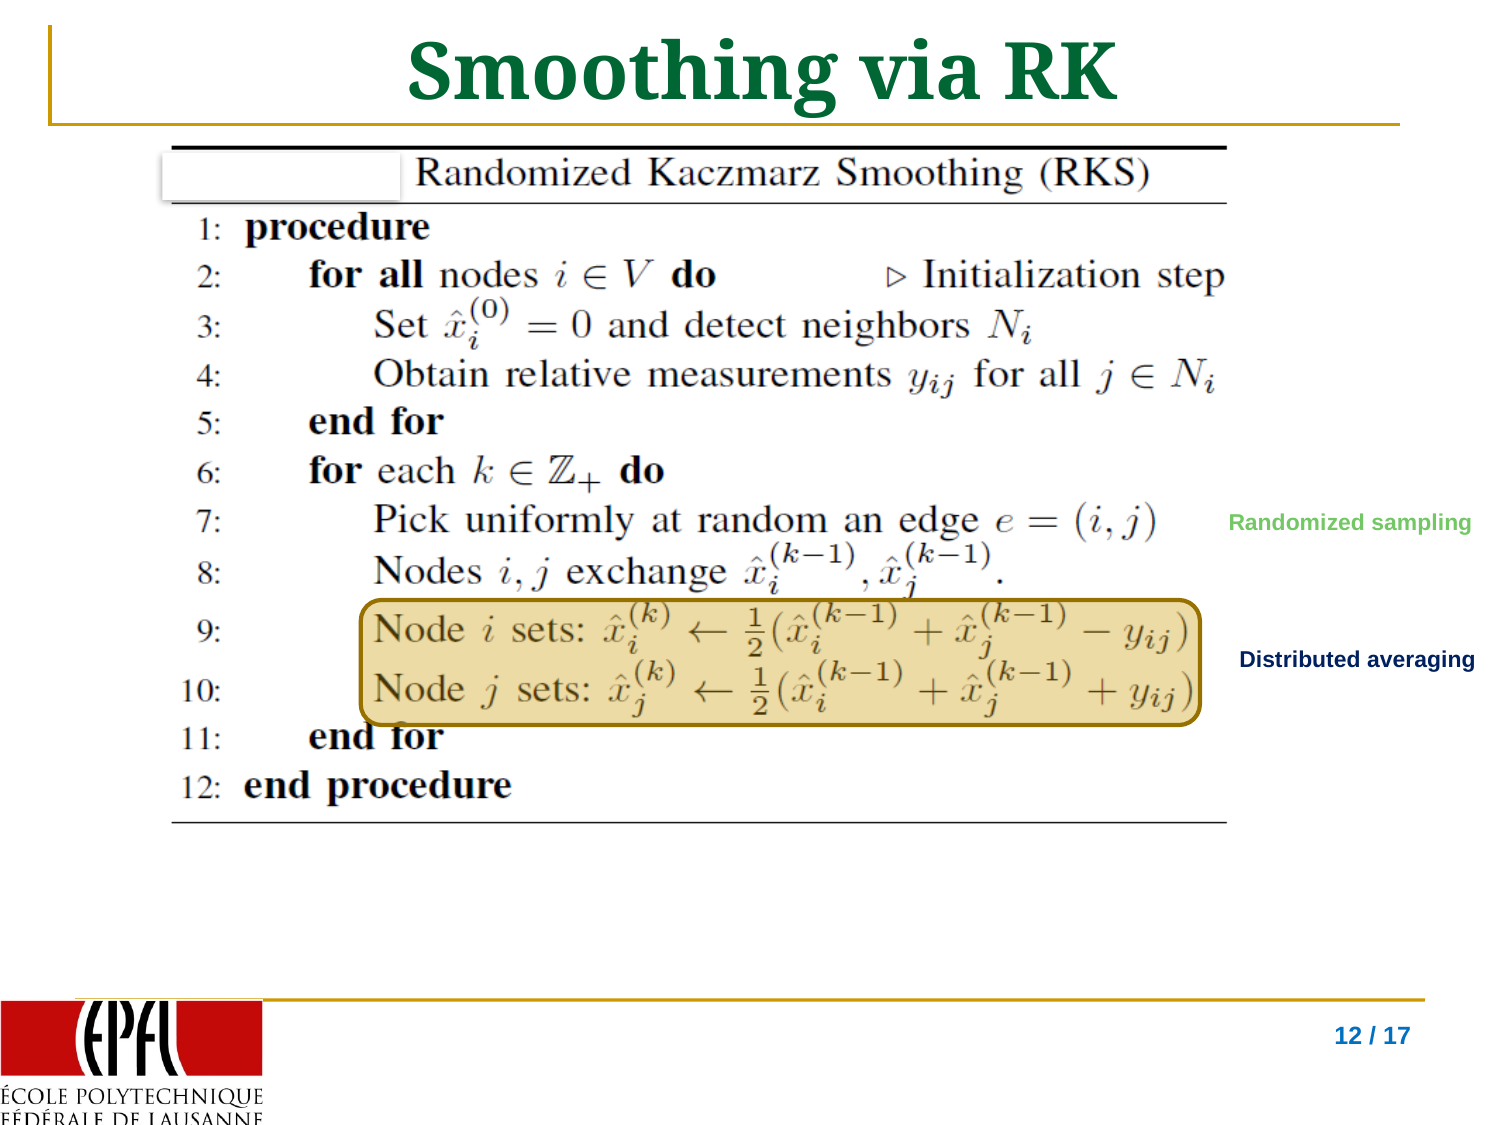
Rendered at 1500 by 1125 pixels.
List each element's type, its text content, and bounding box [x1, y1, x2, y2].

list Asynchronous implementation Exponential clocks [74, 137, 1451, 981]
text_box Randomized sampling [1279, 500, 1488, 543]
picture [0, 999, 263, 1125]
title Smoothing via RK [74, 12, 1451, 118]
picture [162, 134, 1276, 838]
text_box Distributed averaging [1279, 637, 1491, 680]
slide_number 12 / 17 [1312, 1012, 1438, 1063]
